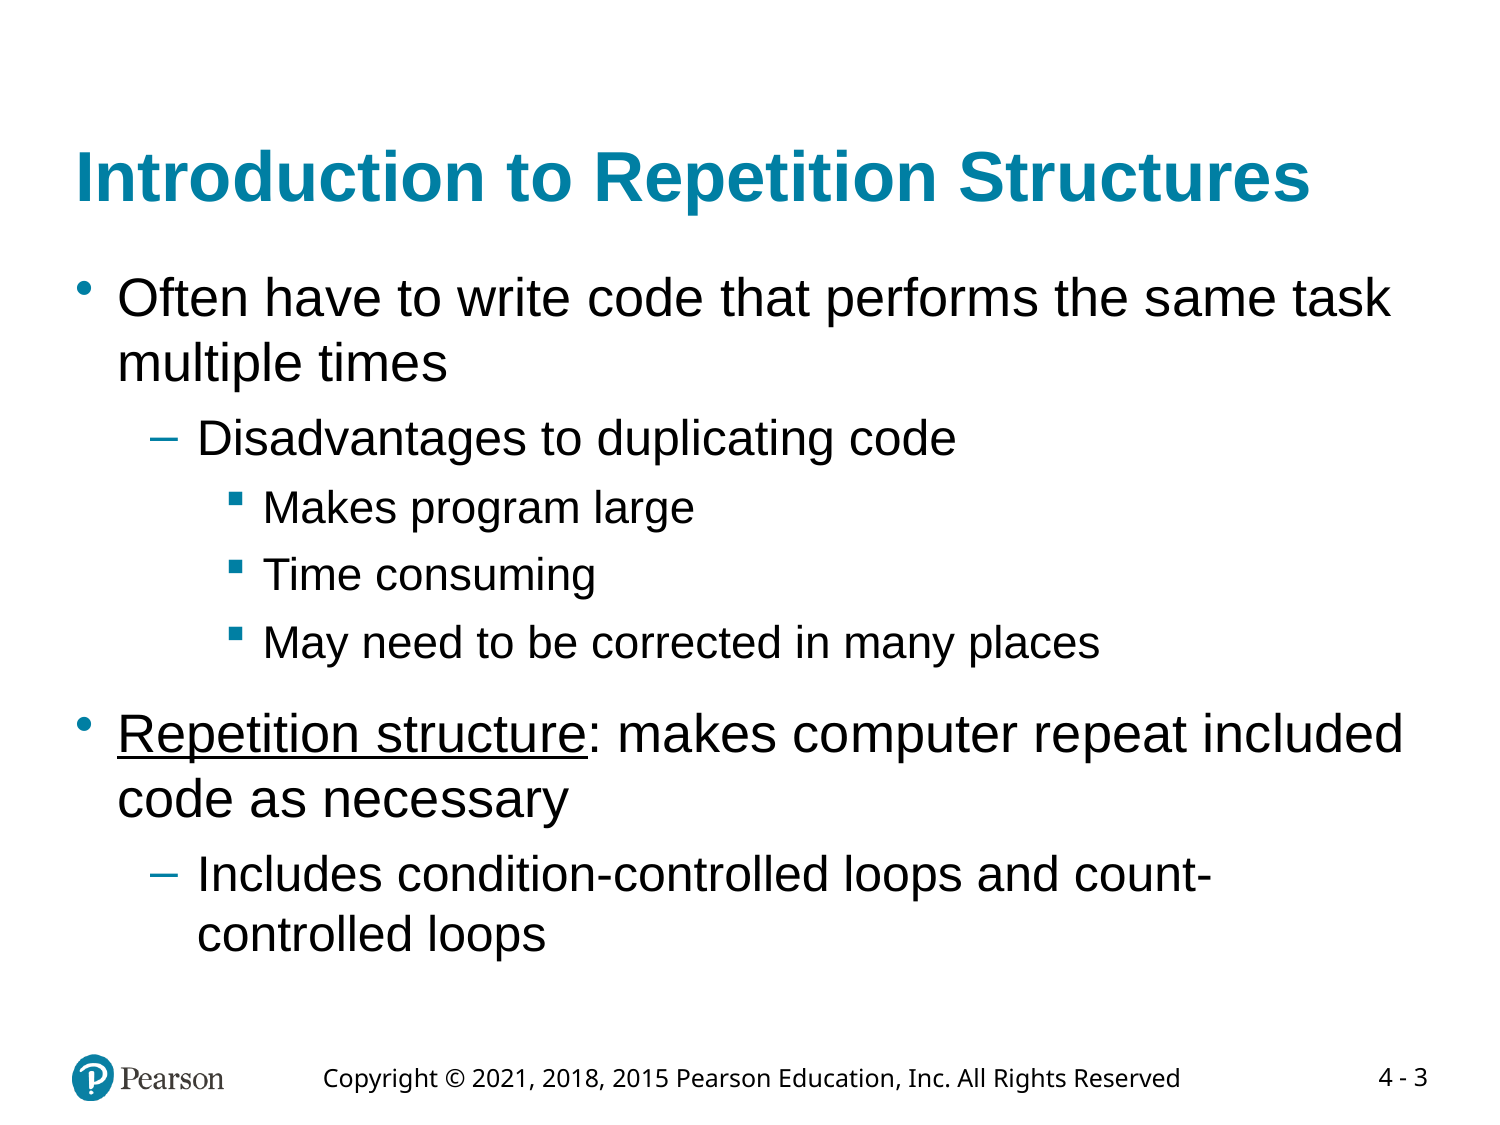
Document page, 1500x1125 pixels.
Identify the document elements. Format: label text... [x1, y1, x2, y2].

list Often have to write code that performs the same task multiple times Disadvantages to duplicating code Makes program large Time consuming May need to be corrected in many places Repetition structure: makes computer repeat included code as necessary Includes condition-controlled loops and count-controlled loops [75, 262, 1425, 1005]
picture [81, 1064, 107, 1089]
picture [72, 1087, 83, 1101]
title Introduction to Repetition Structures [75, 35, 1425, 216]
picture [72, 1054, 89, 1072]
picture [99, 1054, 224, 1101]
